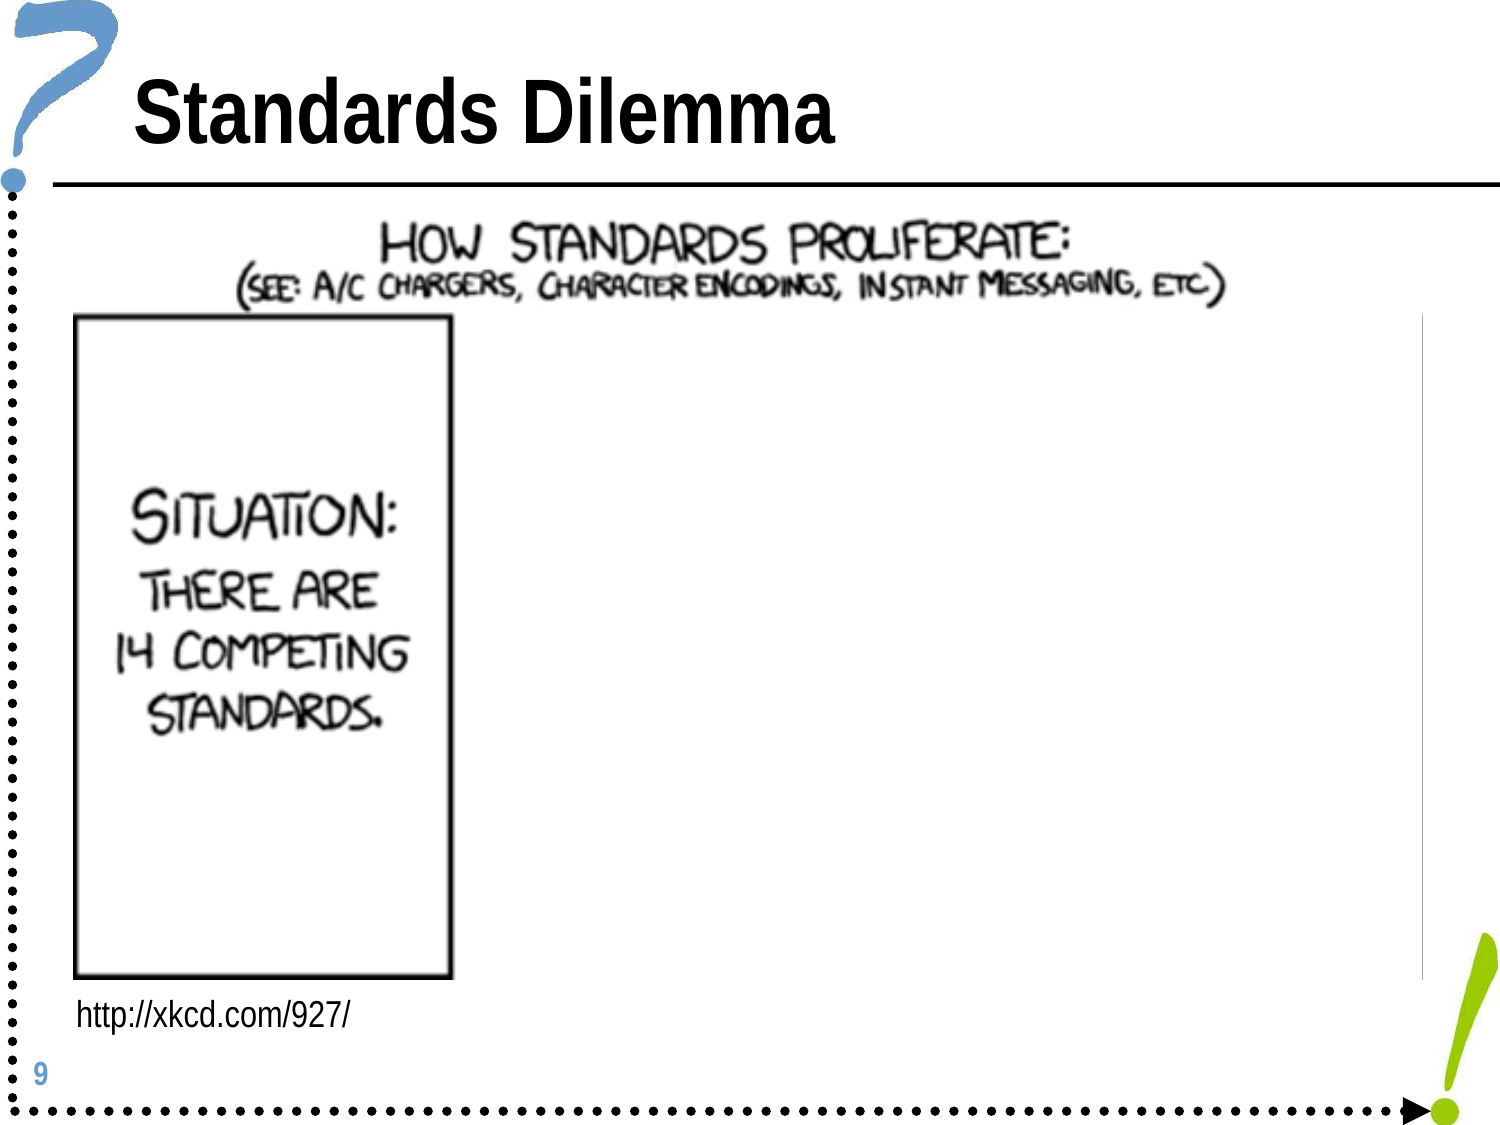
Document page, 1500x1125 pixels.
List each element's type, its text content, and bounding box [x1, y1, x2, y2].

picture [0, 0, 119, 193]
title Standards Dilemma [118, 31, 1471, 183]
text_box http://xkcd.com/927/ [61, 982, 366, 1043]
picture [1430, 931, 1498, 1125]
slide_number 9 [33, 1052, 105, 1095]
picture [72, 214, 1423, 980]
